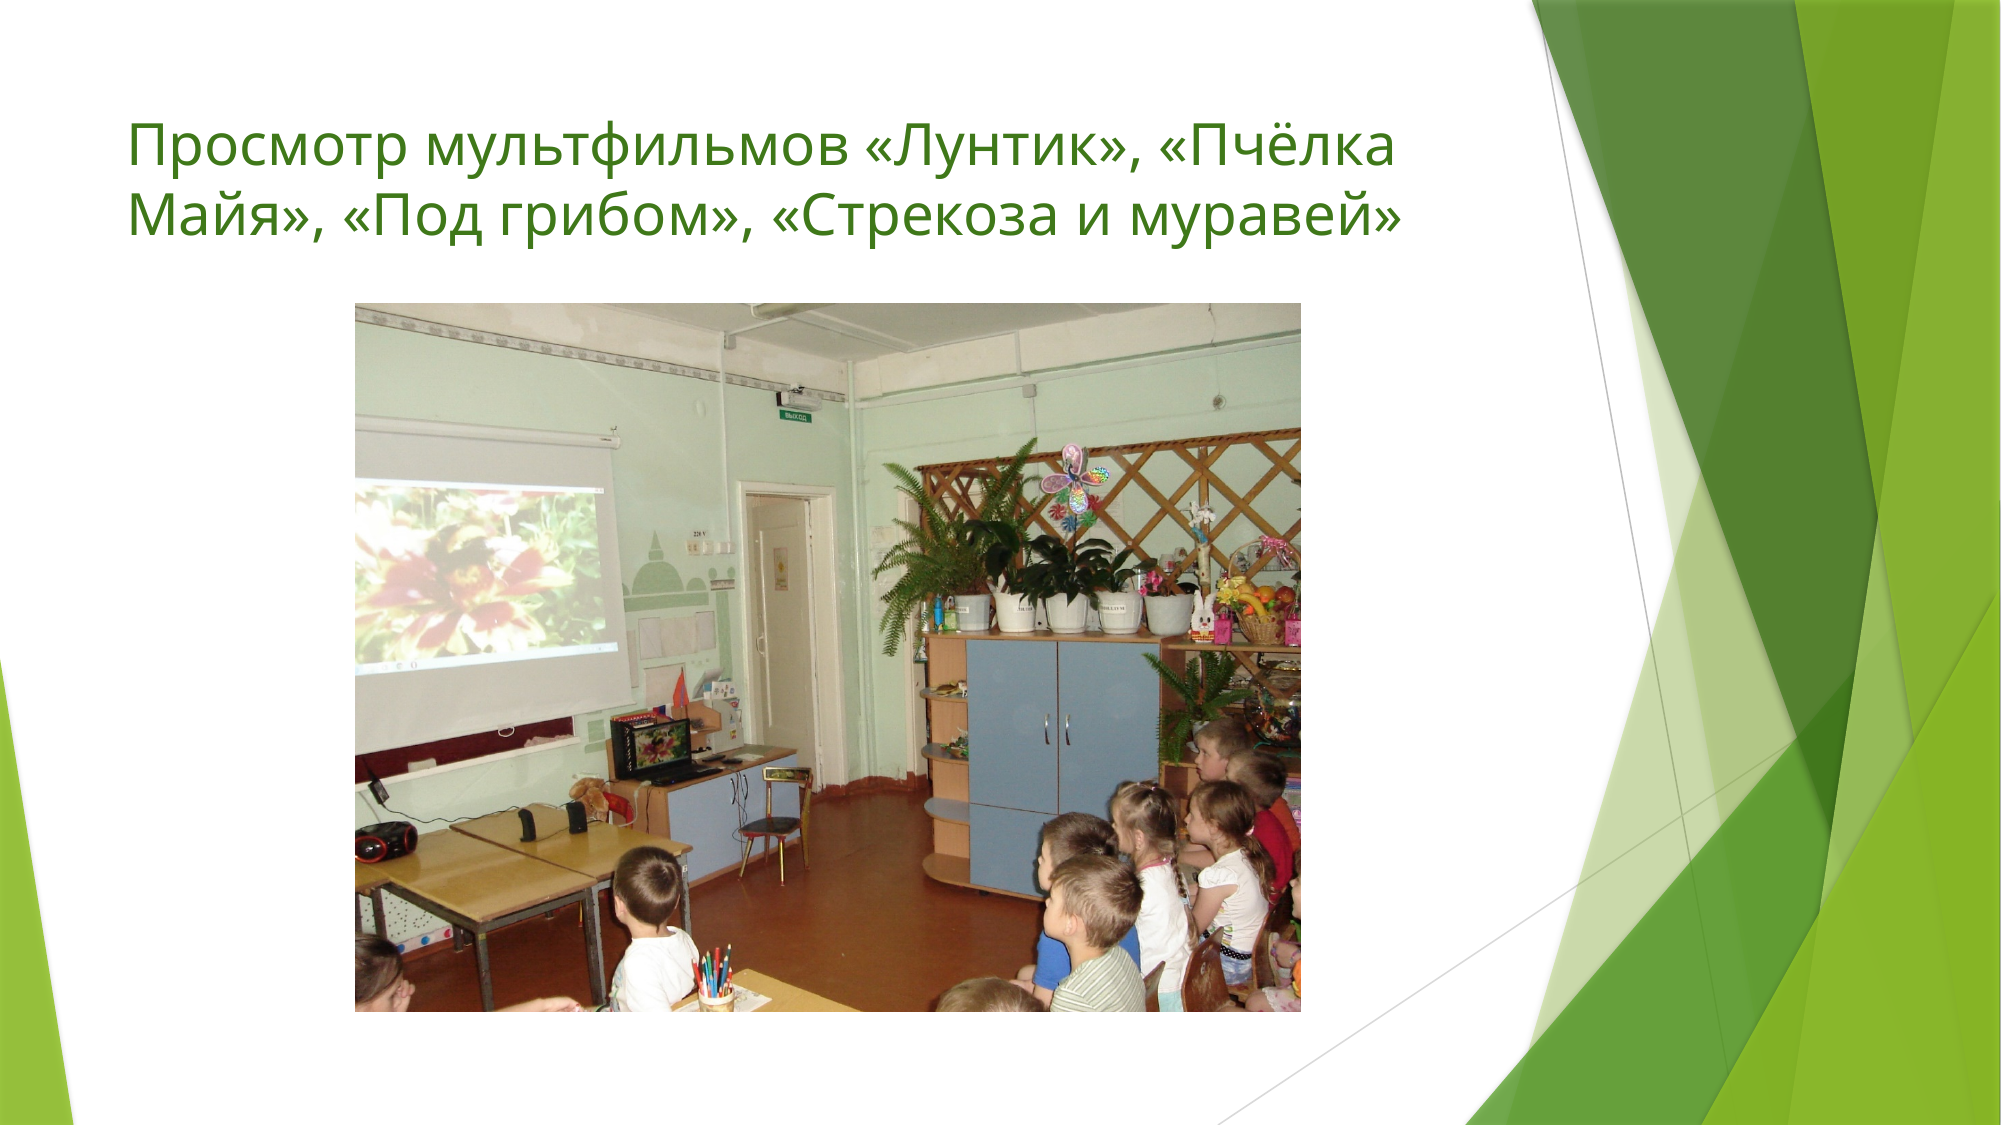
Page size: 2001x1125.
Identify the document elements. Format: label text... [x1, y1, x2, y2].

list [355, 302, 1302, 1013]
title Просмотр мультфильмов «Лунтик», «Пчёлка Майя», «Под грибом», «Стрекоза и муравей» [111, 99, 1522, 317]
